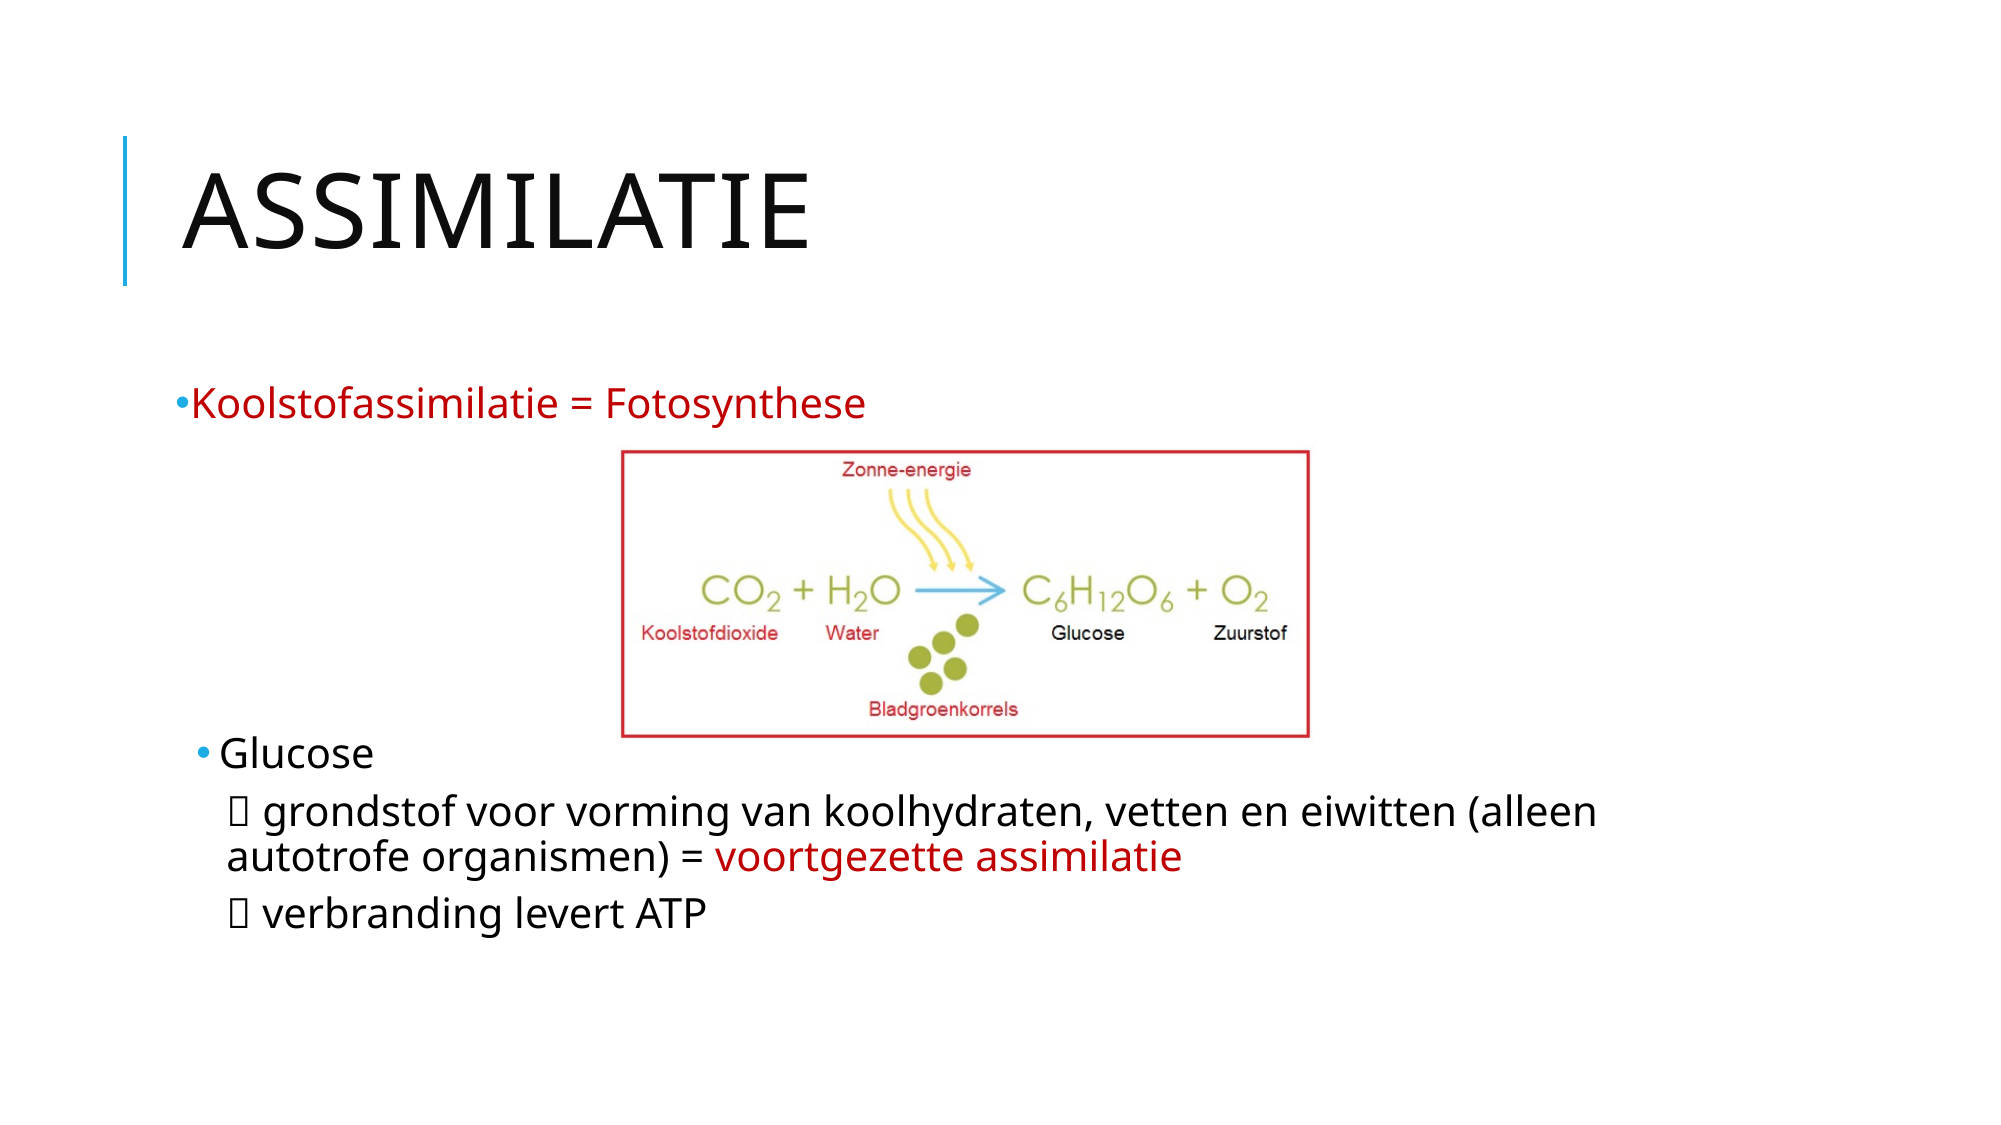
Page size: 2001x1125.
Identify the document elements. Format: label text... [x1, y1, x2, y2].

list Koolstofassimilatie = Fotosynthese Glucose  grondstof voor vorming van koolhydraten, vetten en eiwitten (alleen autotrofe organismen) = voortgezette assimilatie  verbranding levert ATP [168, 375, 1763, 1035]
picture [615, 444, 1315, 743]
title Assimilatie [168, 96, 1763, 342]
